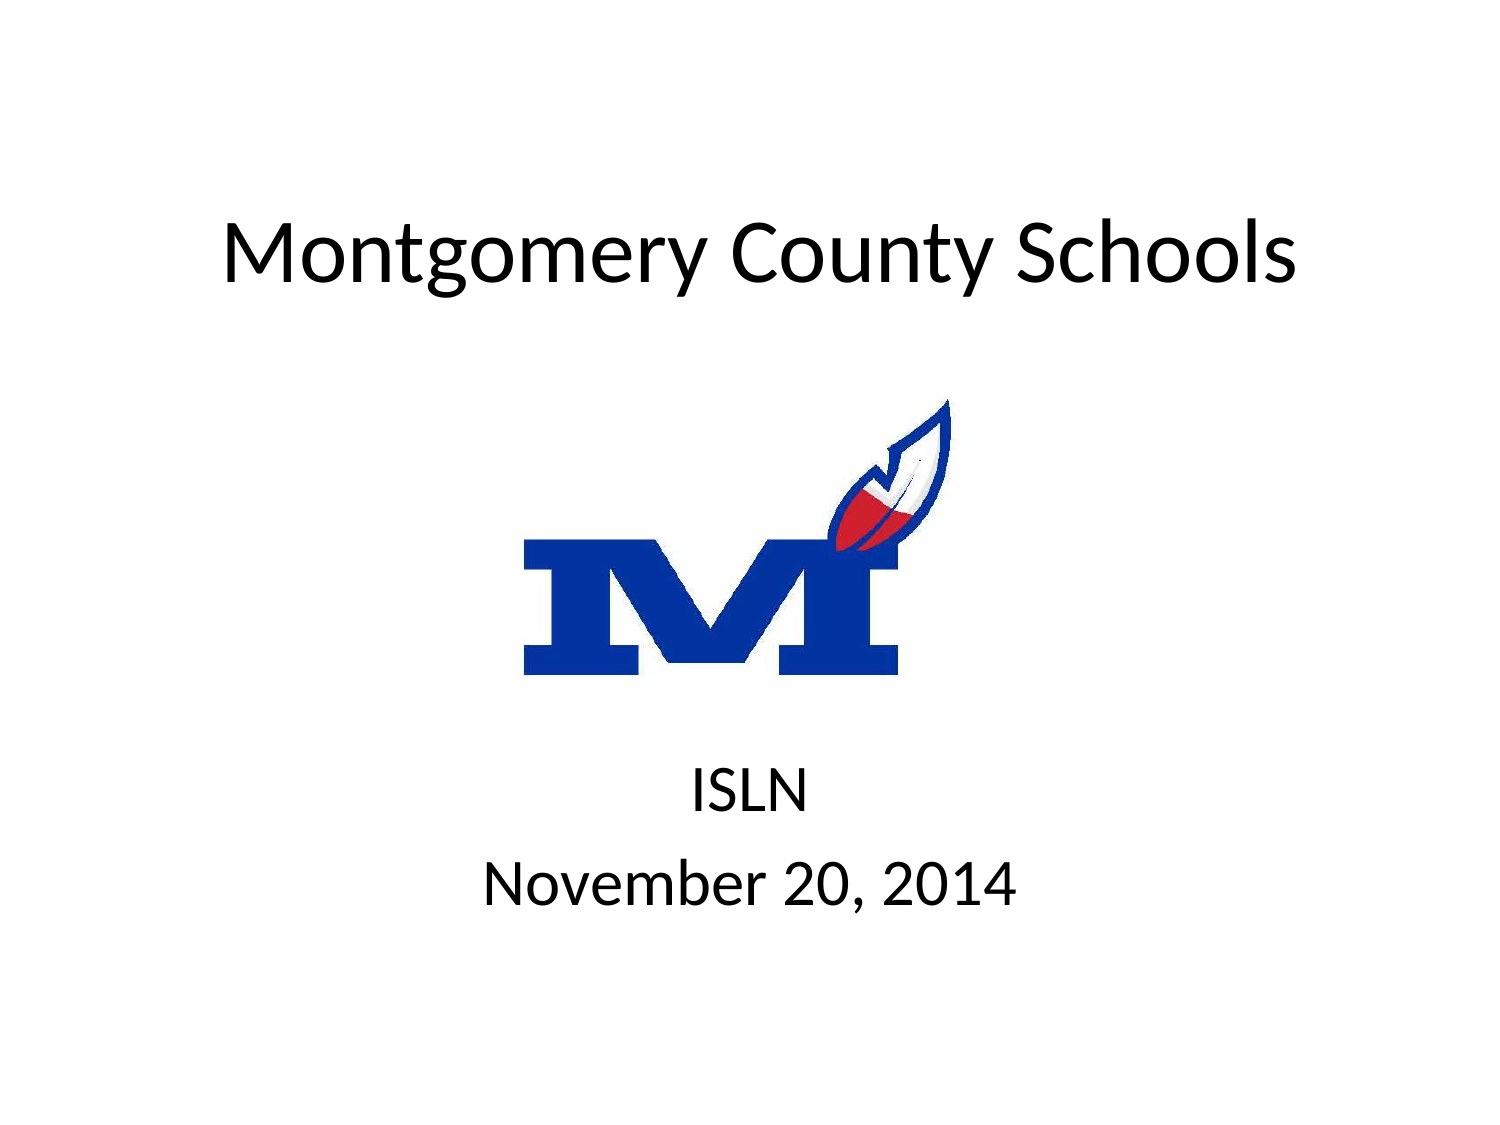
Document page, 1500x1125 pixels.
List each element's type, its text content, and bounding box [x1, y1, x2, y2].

picture [512, 399, 977, 689]
subtitle ISLN November 20, 2014 [225, 737, 1275, 1025]
title Montgomery County Schools [112, 125, 1388, 367]
